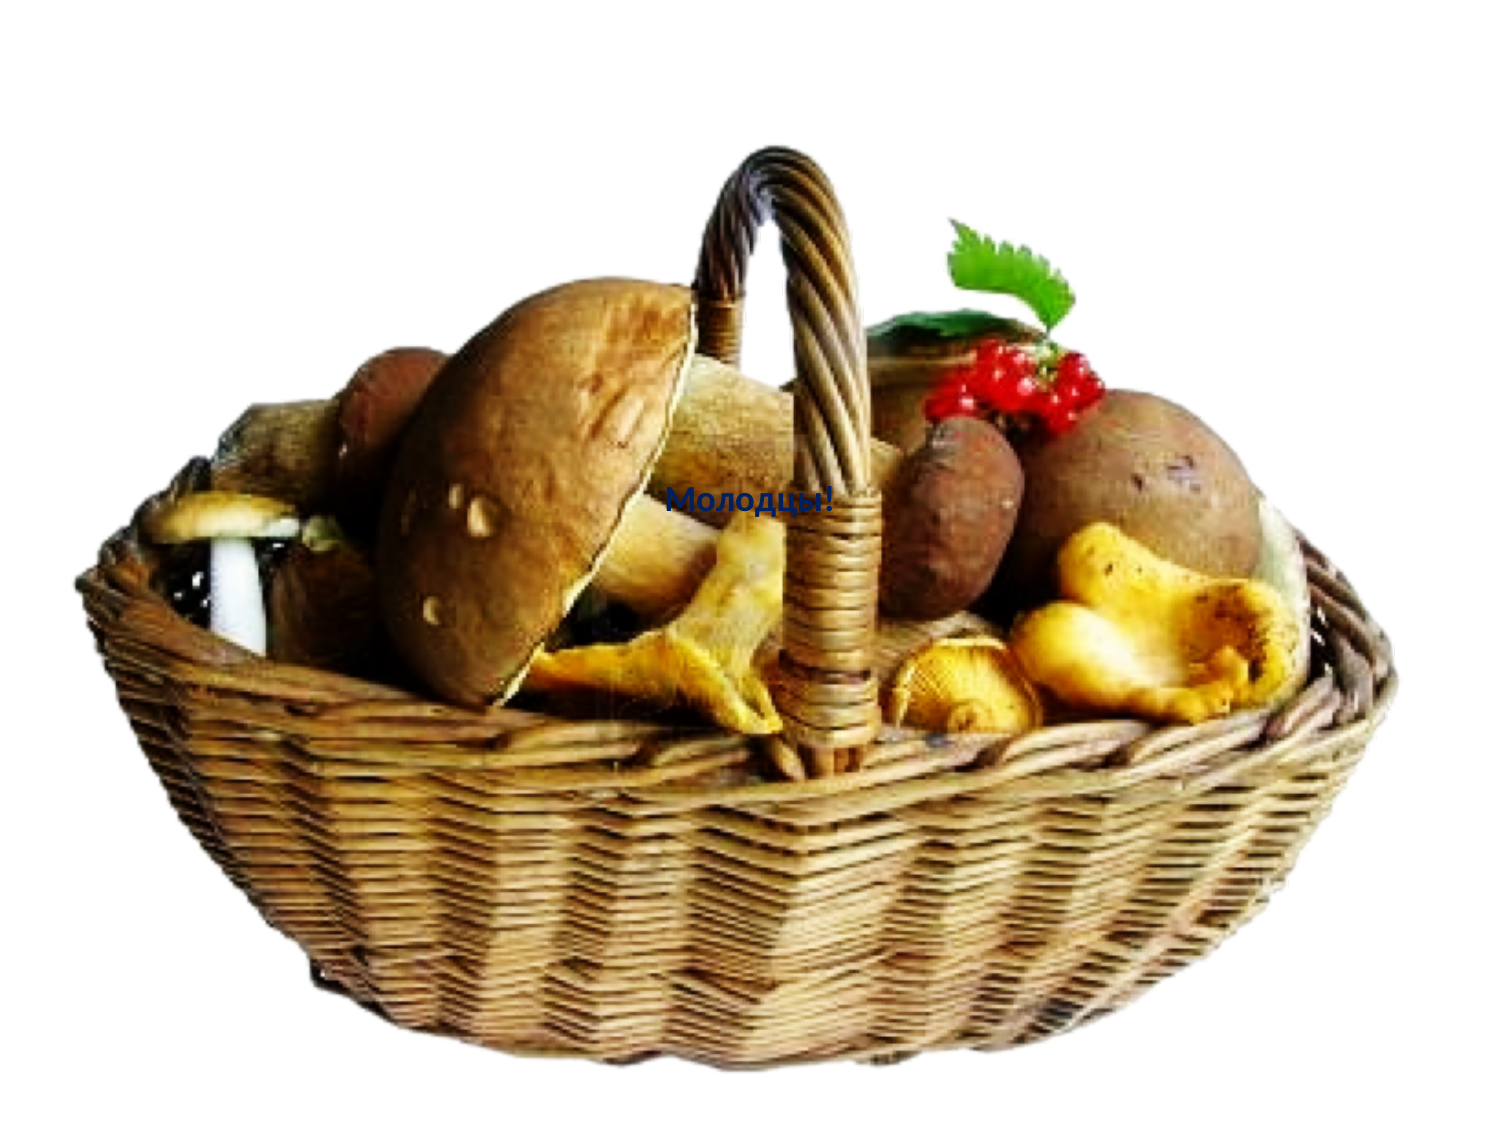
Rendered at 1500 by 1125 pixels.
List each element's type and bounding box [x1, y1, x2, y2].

list [17, 58, 1483, 1125]
